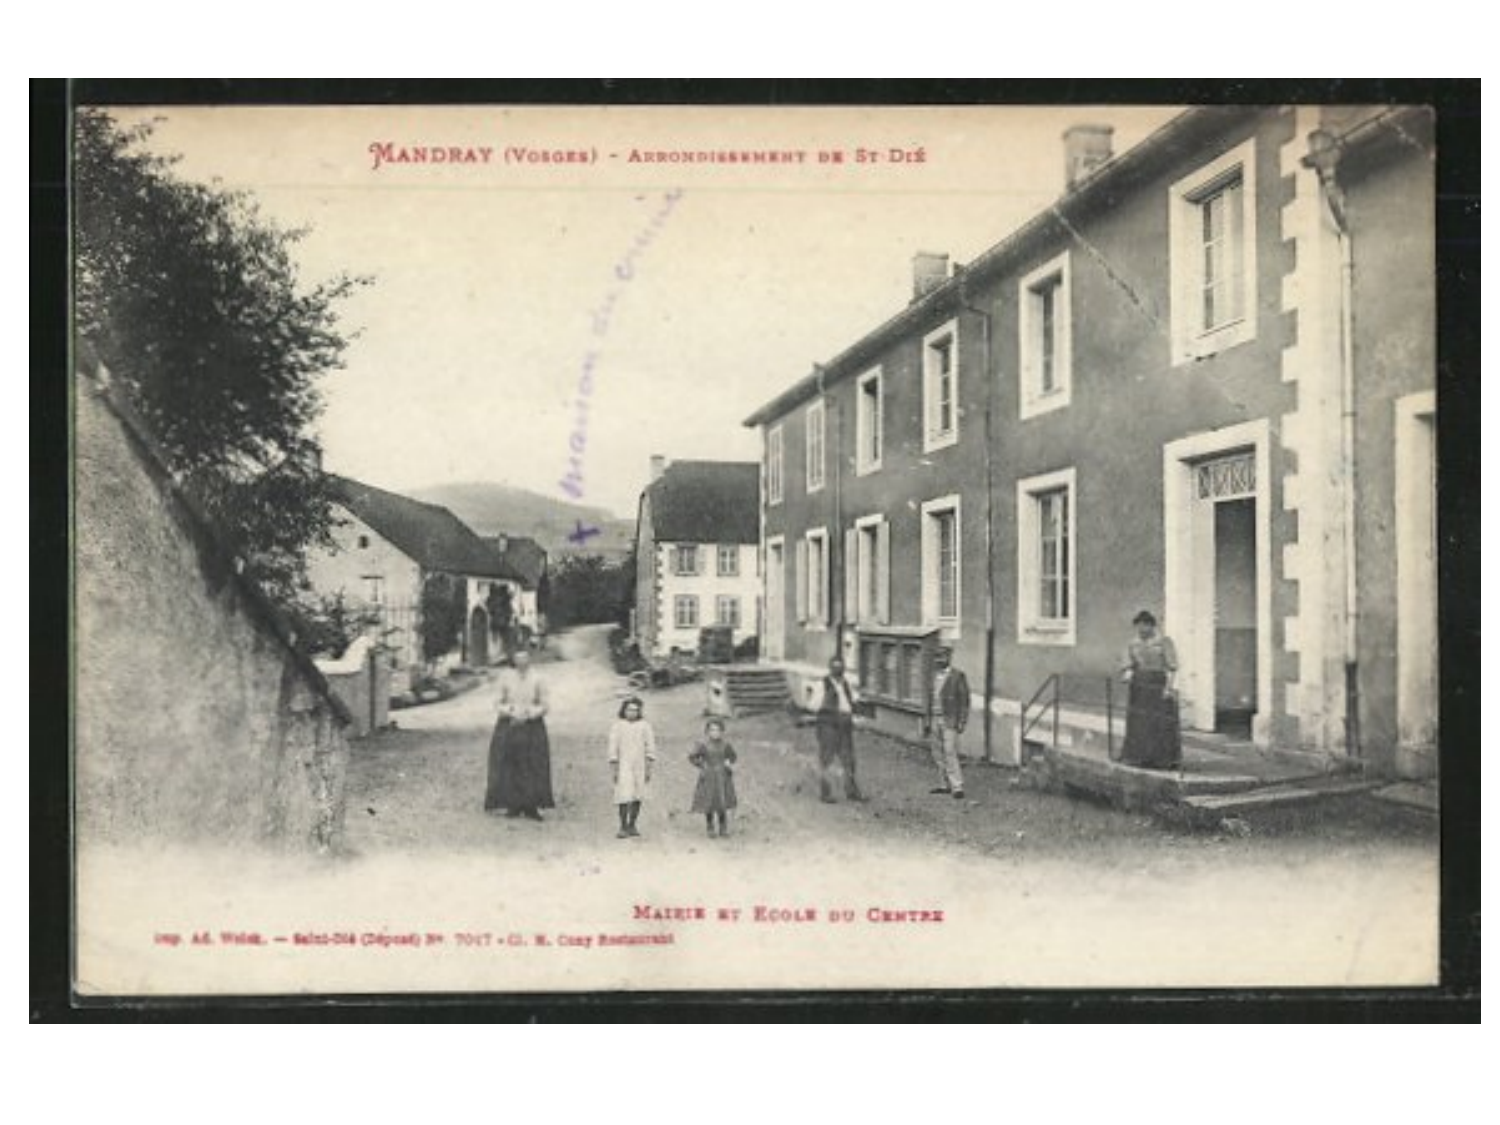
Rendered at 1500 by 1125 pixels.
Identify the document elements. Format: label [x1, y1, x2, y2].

picture [29, 77, 1481, 1024]
